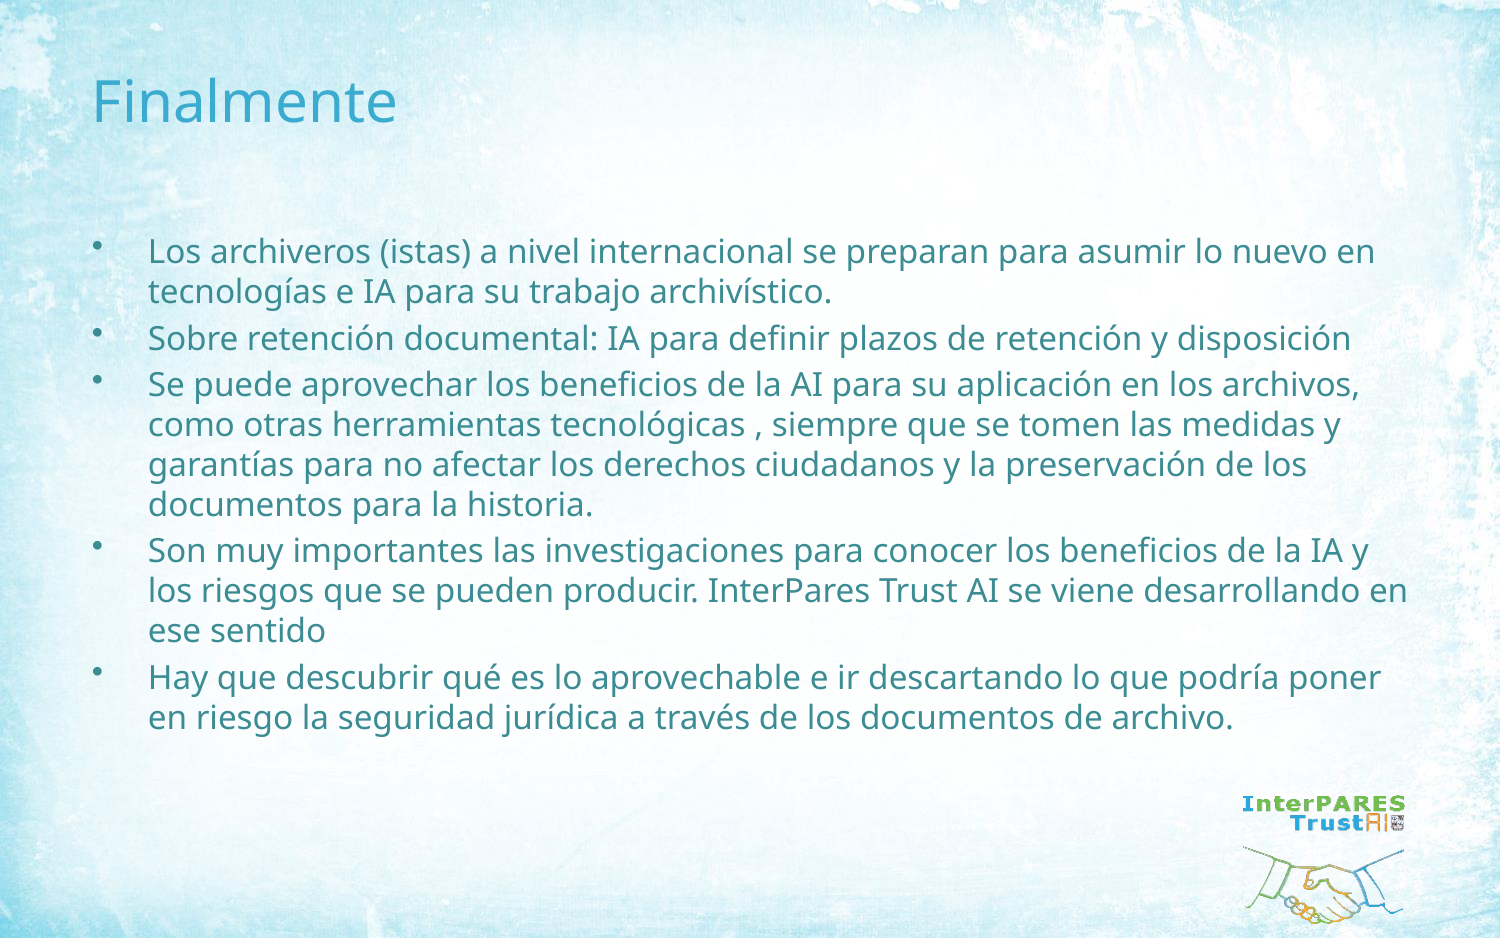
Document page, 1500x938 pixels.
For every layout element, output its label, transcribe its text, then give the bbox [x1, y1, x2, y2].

list Los archiveros (istas) a nivel internacional se preparan para asumir lo nuevo en tecnologías e IA para su trabajo archivístico. Sobre retención documental: IA para definir plazos de retención y disposición Se puede aprovechar los beneficios de la AI para su aplicación en los archivos, como otras herramientas tecnológicas , siempre que se tomen las medidas y garantías para no afectar los derechos ciudadanos y la preservación de los documentos para la historia. Son muy importantes las investigaciones para conocer los beneficios de la IA y los riesgos que se pueden producir. InterPares Trust AI se viene desarrollando en ese sentido Hay que descubrir qué es lo aprovechable e ir descartando lo que podría poner en riesgo la seguridad jurídica a través de los documentos de archivo. [76, 222, 1427, 842]
title Finalmente [76, 35, 1427, 162]
picture [0, 0, 1500, 938]
